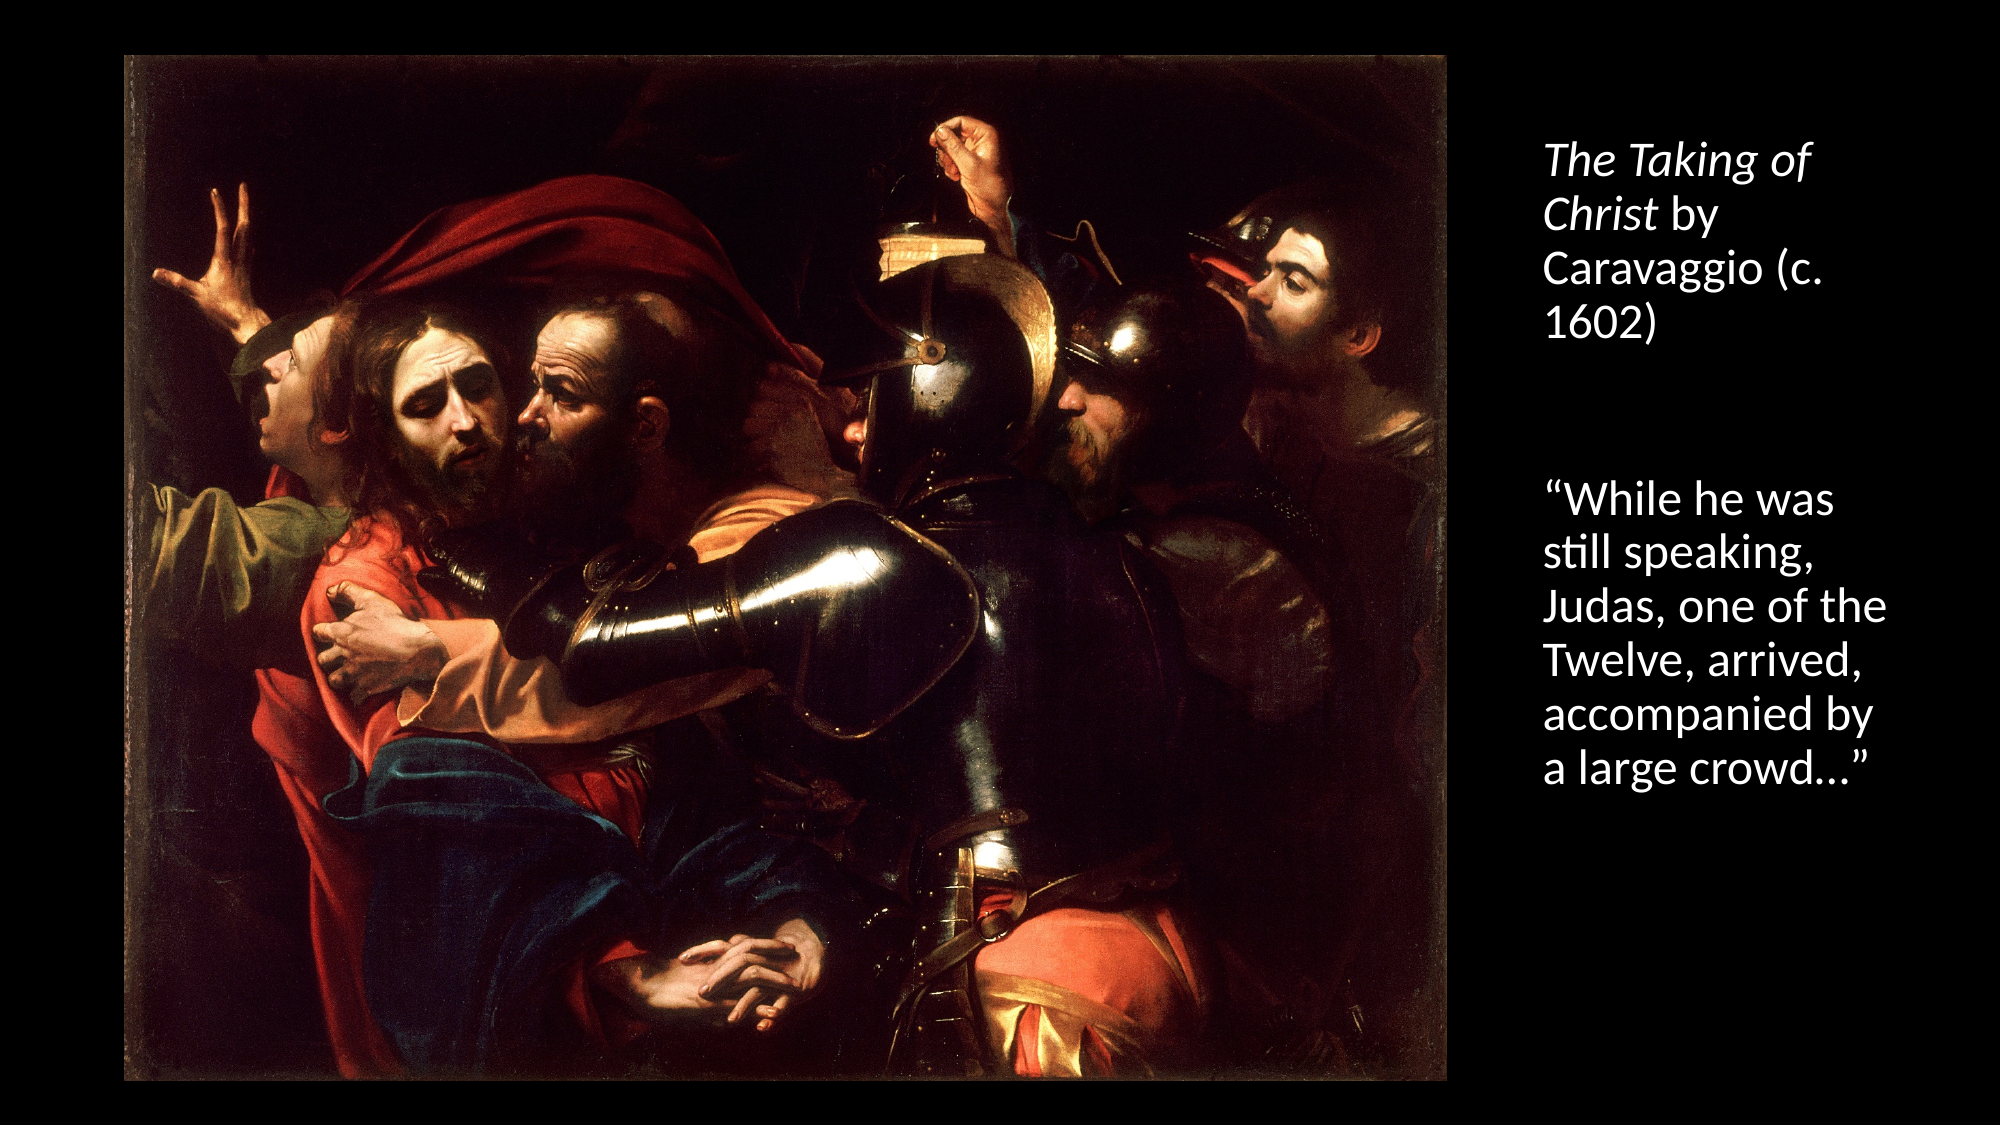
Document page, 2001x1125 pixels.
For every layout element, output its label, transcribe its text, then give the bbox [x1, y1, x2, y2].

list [123, 55, 1447, 1081]
list The Taking of Christ by Caravaggio (c. 1602) “While he was still speaking, Judas, one of the Twelve, arrived, accompanied by a large crowd…” [1527, 125, 1922, 751]
